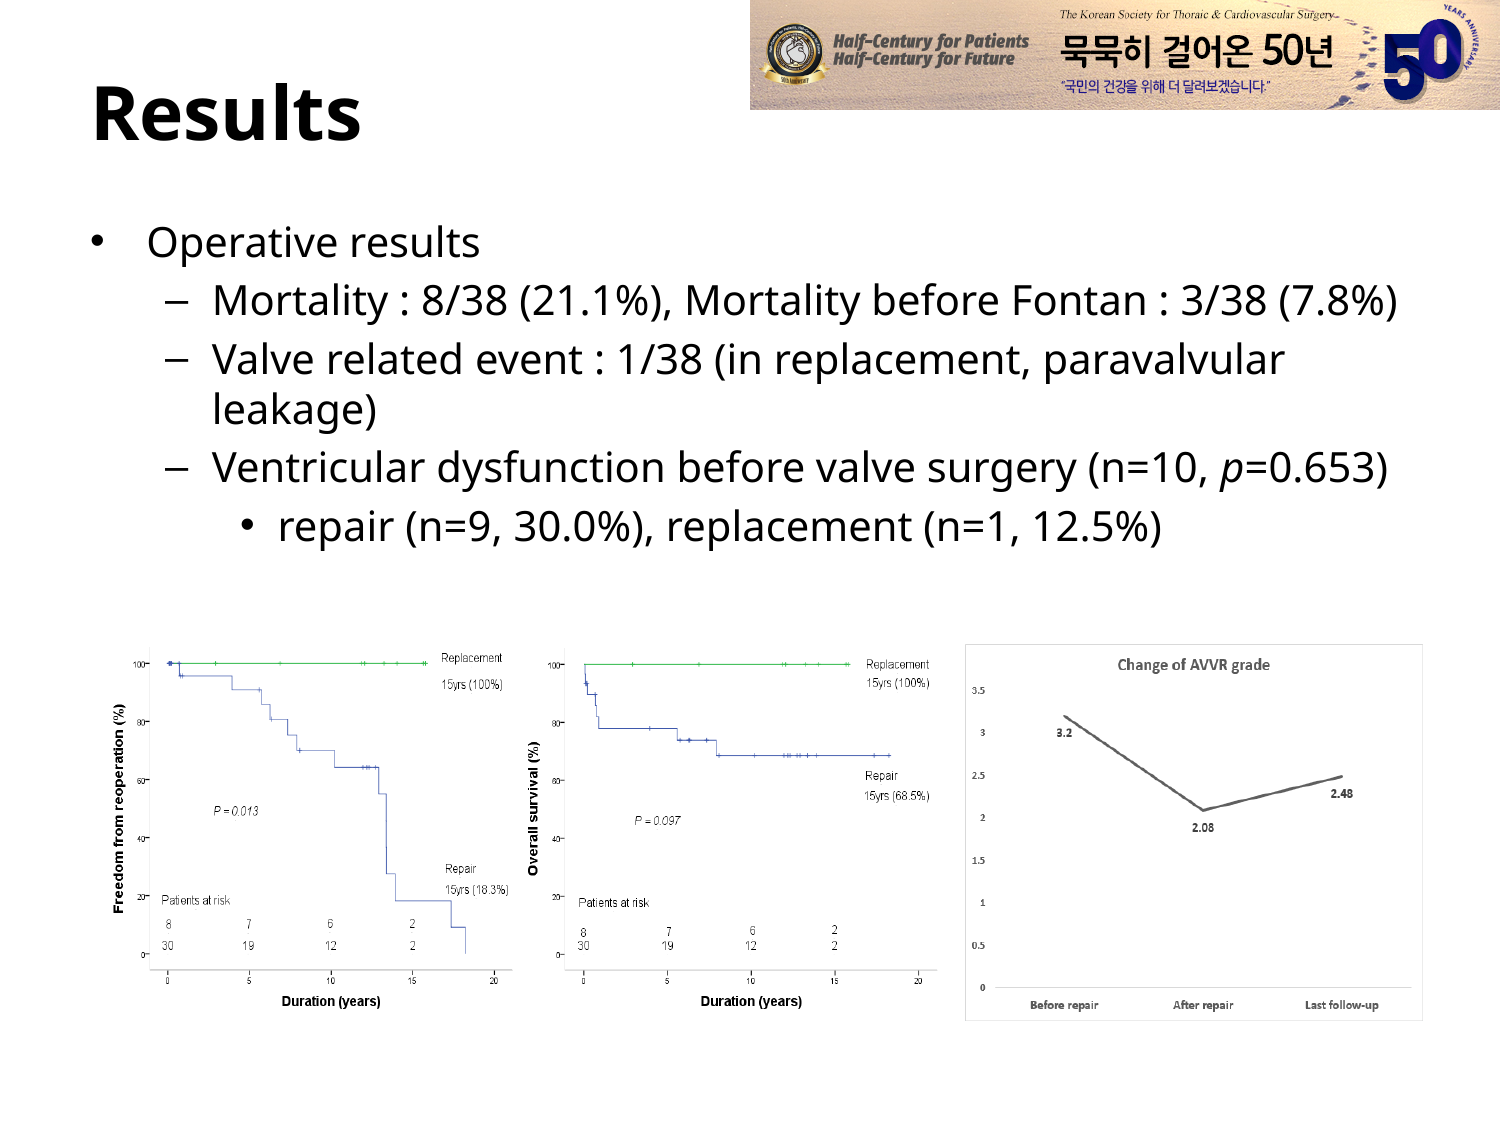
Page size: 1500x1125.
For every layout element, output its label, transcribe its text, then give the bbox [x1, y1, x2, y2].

picture [964, 644, 1424, 1021]
picture [750, 0, 1500, 110]
picture [102, 642, 942, 1021]
list Operative results Mortality : 8/38 (21.1%), Mortality before Fontan : 3/38 (7.8%) Valve related event : 1/38 (in replacement, paravalvular leakage) Ventricular dysfunction before valve surgery (n=10, p=0.653) repair (n=9, 30.0%), replacement (n=1, 12.5%) [75, 208, 1425, 1024]
title Results [75, 35, 750, 185]
